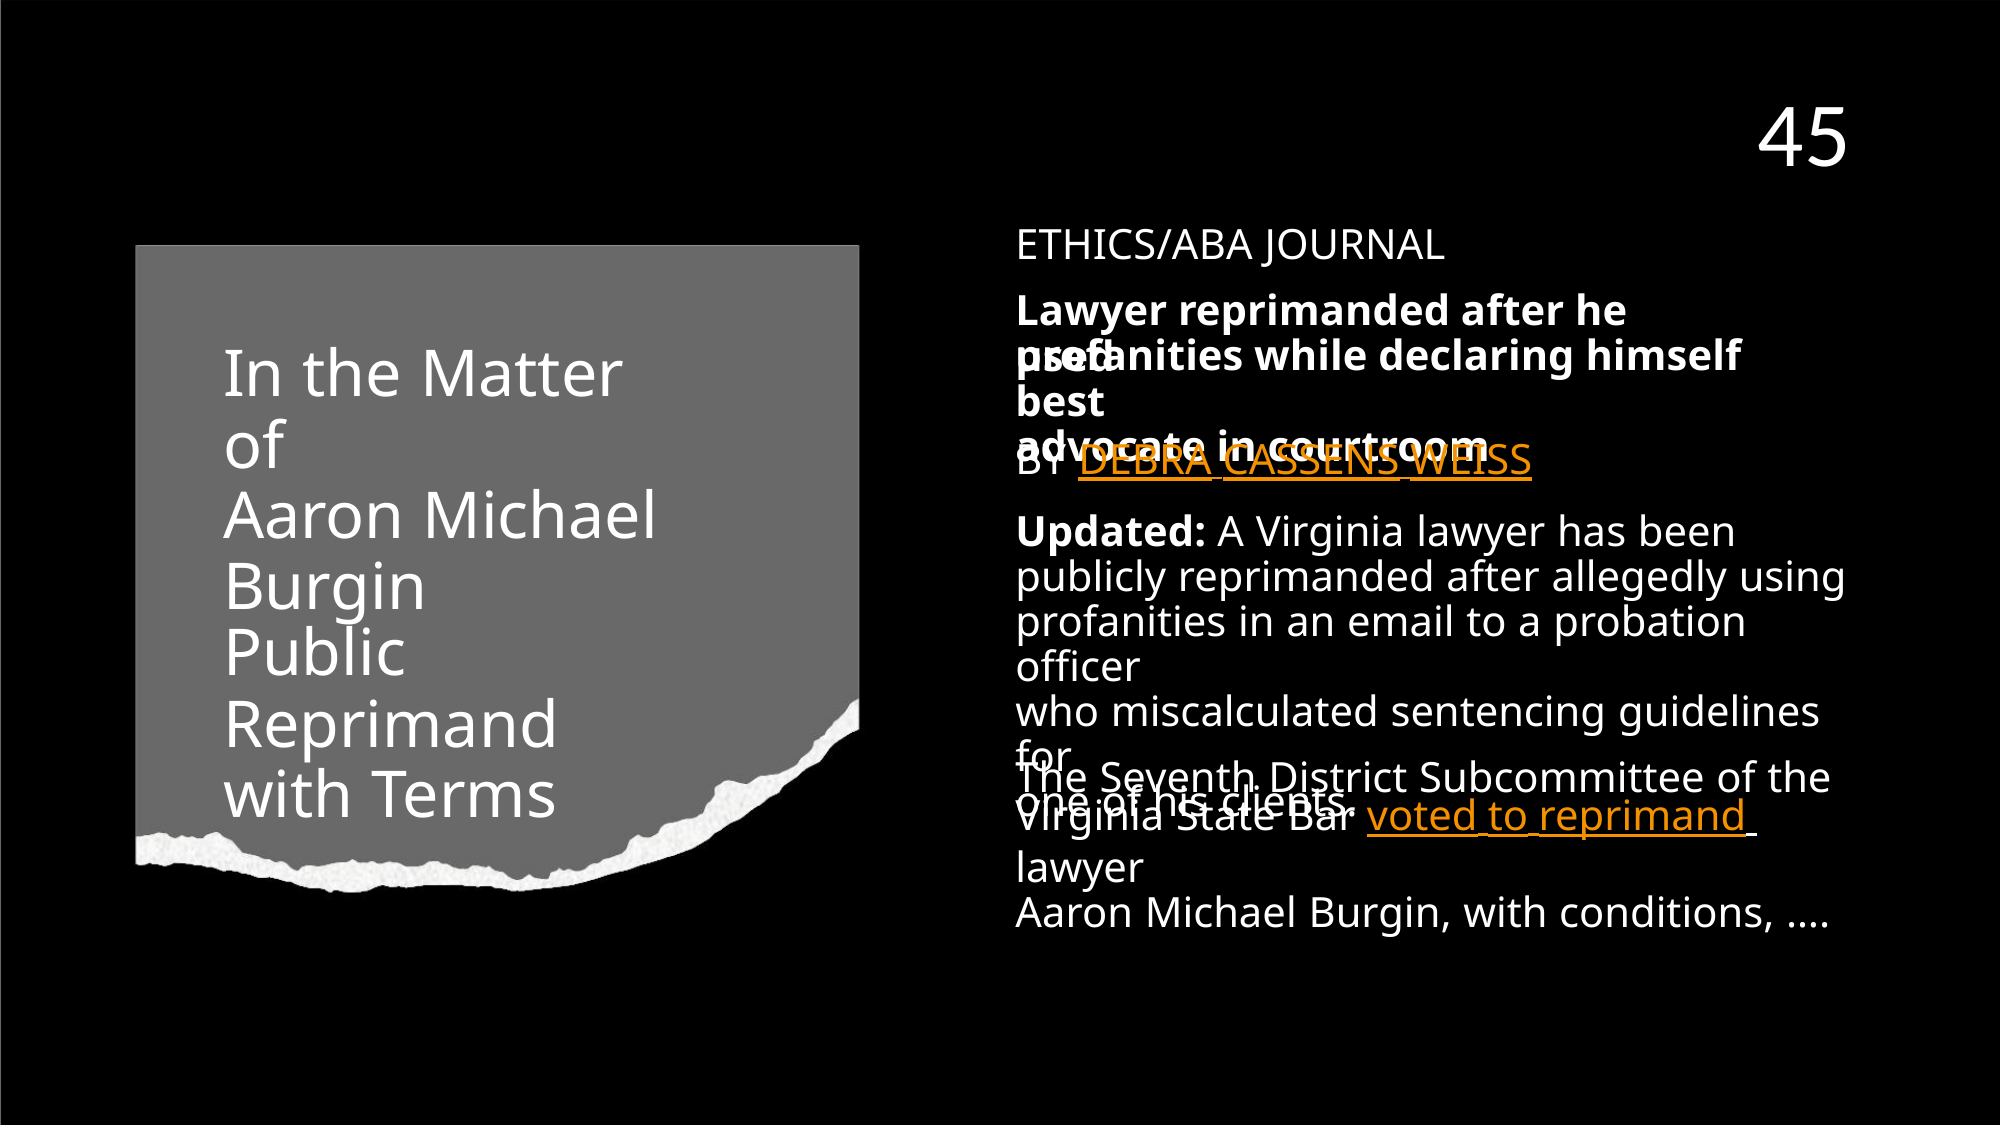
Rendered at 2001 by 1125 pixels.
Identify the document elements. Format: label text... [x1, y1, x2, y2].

text_box In the Matter of Aaron Michael Burgin [223, 337, 682, 616]
text_box Updated: A Virginia lawyer has been publicly reprimanded after allegedly using profanities in an email to a probation officer who miscalculated sentencing guidelines for one of his clients. [1015, 508, 1853, 754]
text_box ETHICS/ABA JOURNAL [1015, 221, 1494, 268]
text_box Public Reprimand with Terms [223, 616, 758, 831]
text_box profanities while declaring himself best advocate in courtroom [1015, 332, 1820, 471]
text_box Lawyer reprimanded after he used [1015, 287, 1719, 332]
text_box BY DEBRA CASSENS WEISS [1015, 442, 1608, 490]
text_box [0, 0, 2000, 1125]
text_box The Seventh District Subcommittee of the Virginia State Bar voted to reprimand lawyer Aaron Michael Burgin, with conditions, …. [1015, 754, 1855, 937]
text_box 45 [1757, 93, 1876, 186]
